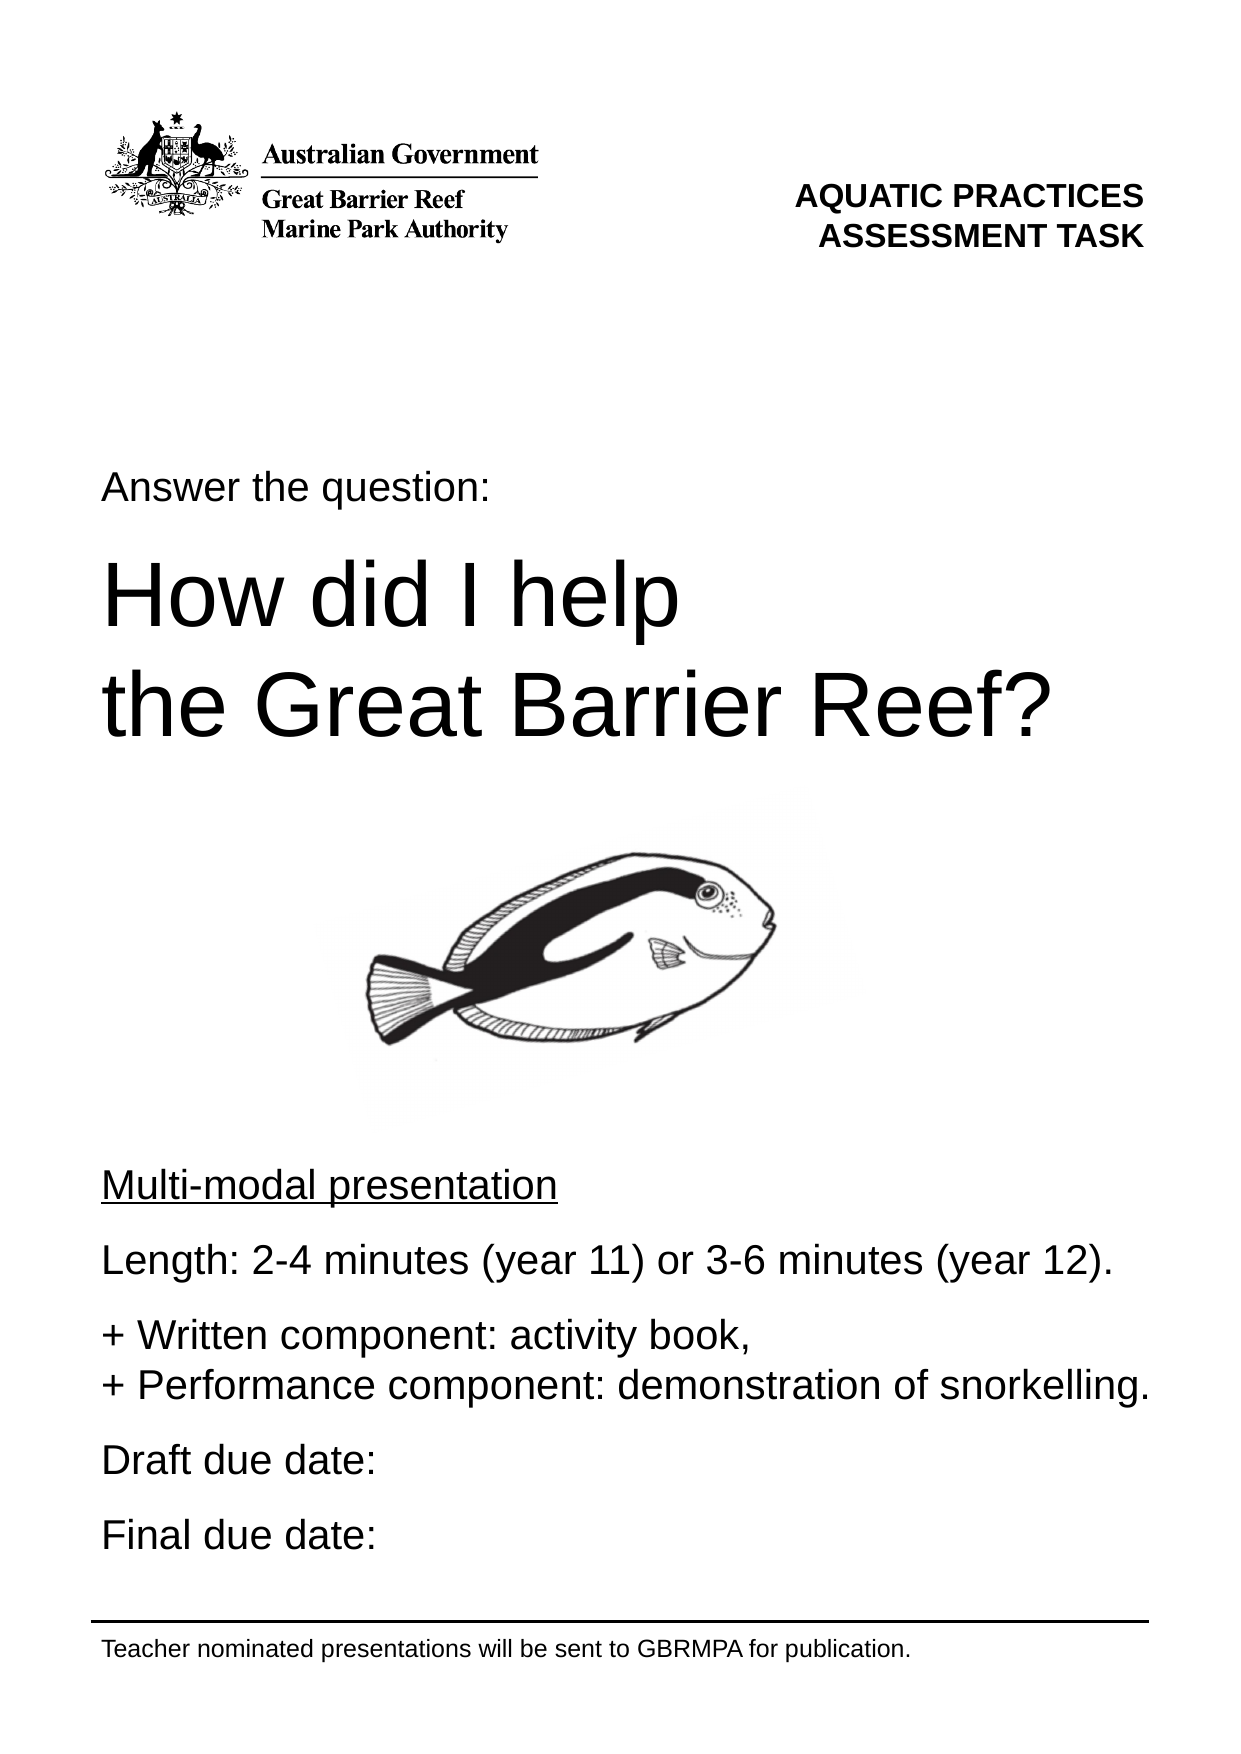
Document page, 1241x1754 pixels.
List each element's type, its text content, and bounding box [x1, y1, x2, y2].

text_box Multi-modal presentation Length: 2-4 minutes (year 11) or 3-6 minutes (year 12). + Written component: activity book, + Performance component: demonstration of snorkelling. Draft due date: Final due date: Teacher nominated presentations will be sent to GBRMPA for publication. [86, 1150, 1209, 1671]
text_box AQUATIC PRACTICES ASSESSMENT TASK [779, 166, 1160, 262]
picture [315, 785, 865, 1132]
picture [85, 90, 557, 263]
text_box Answer the question: How did I help the Great Barrier Reef? [86, 452, 1093, 763]
